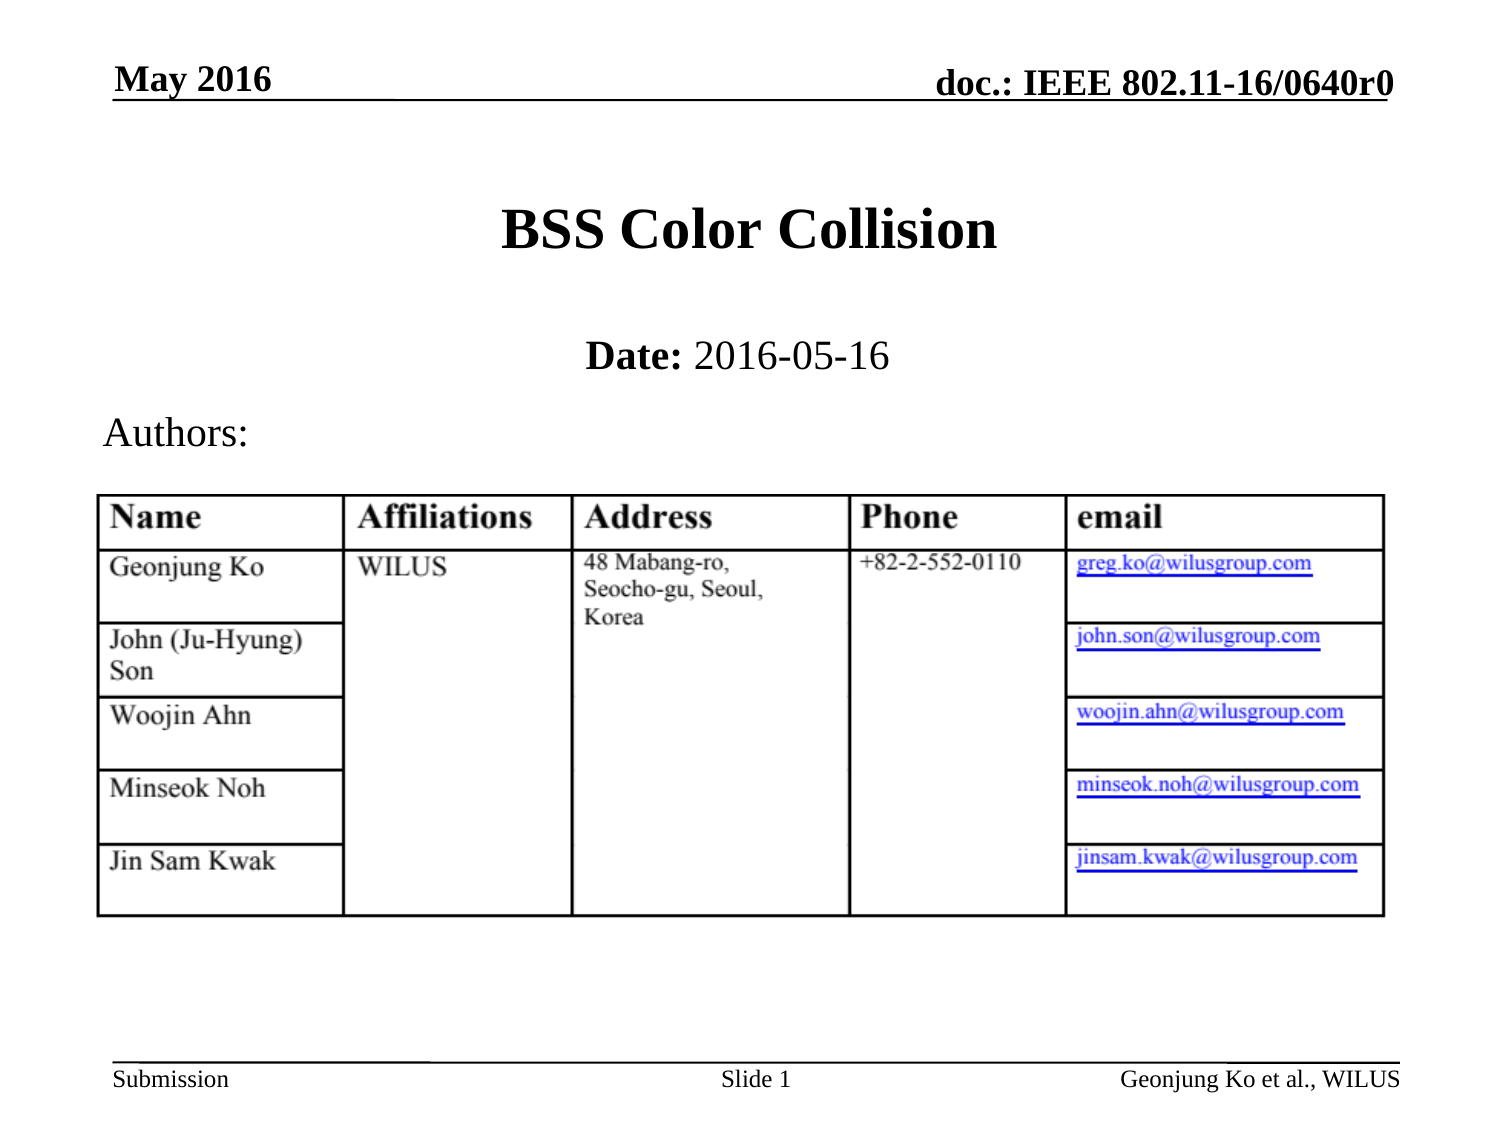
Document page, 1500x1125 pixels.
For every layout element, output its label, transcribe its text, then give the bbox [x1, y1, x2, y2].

text_box Authors: [87, 397, 325, 460]
footer Geonjung Ko et al., WILUS [902, 1061, 1402, 1093]
list Date: 2016-05-16 [100, 319, 1376, 386]
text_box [82, 494, 1412, 957]
slide_number Slide 1 [712, 1061, 800, 1123]
title BSS Color Collision [112, 136, 1388, 313]
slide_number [114, 54, 493, 100]
